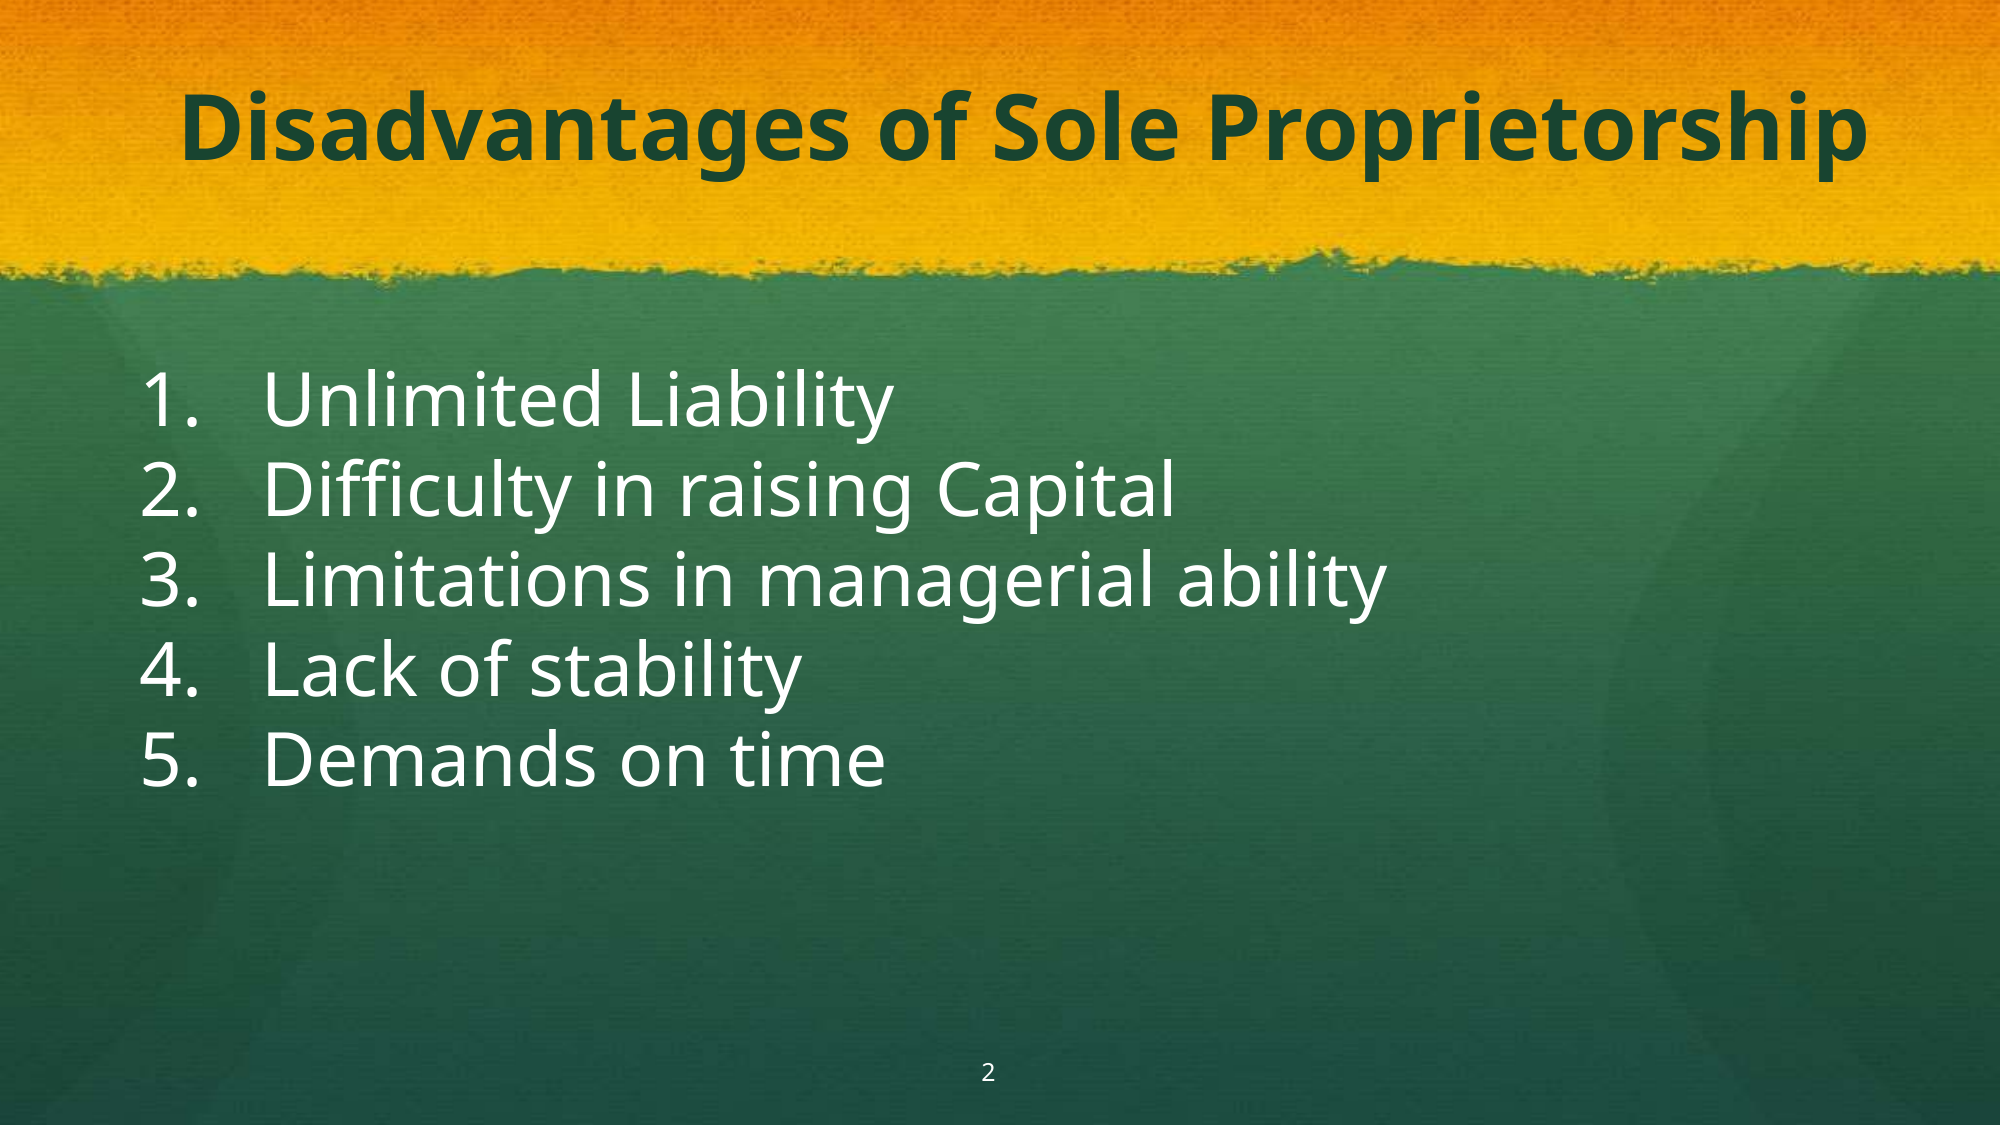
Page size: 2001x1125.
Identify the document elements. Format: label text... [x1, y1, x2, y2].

text_box Unlimited Liability Difficulty in raising Capital Limitations in managerial ability Lack of stability Demands on time [124, 343, 1923, 809]
title Disadvantages of Sole Proprietorship [124, 66, 1923, 257]
picture [0, 0, 2000, 1125]
slide_number 2 [974, 1055, 1025, 1125]
